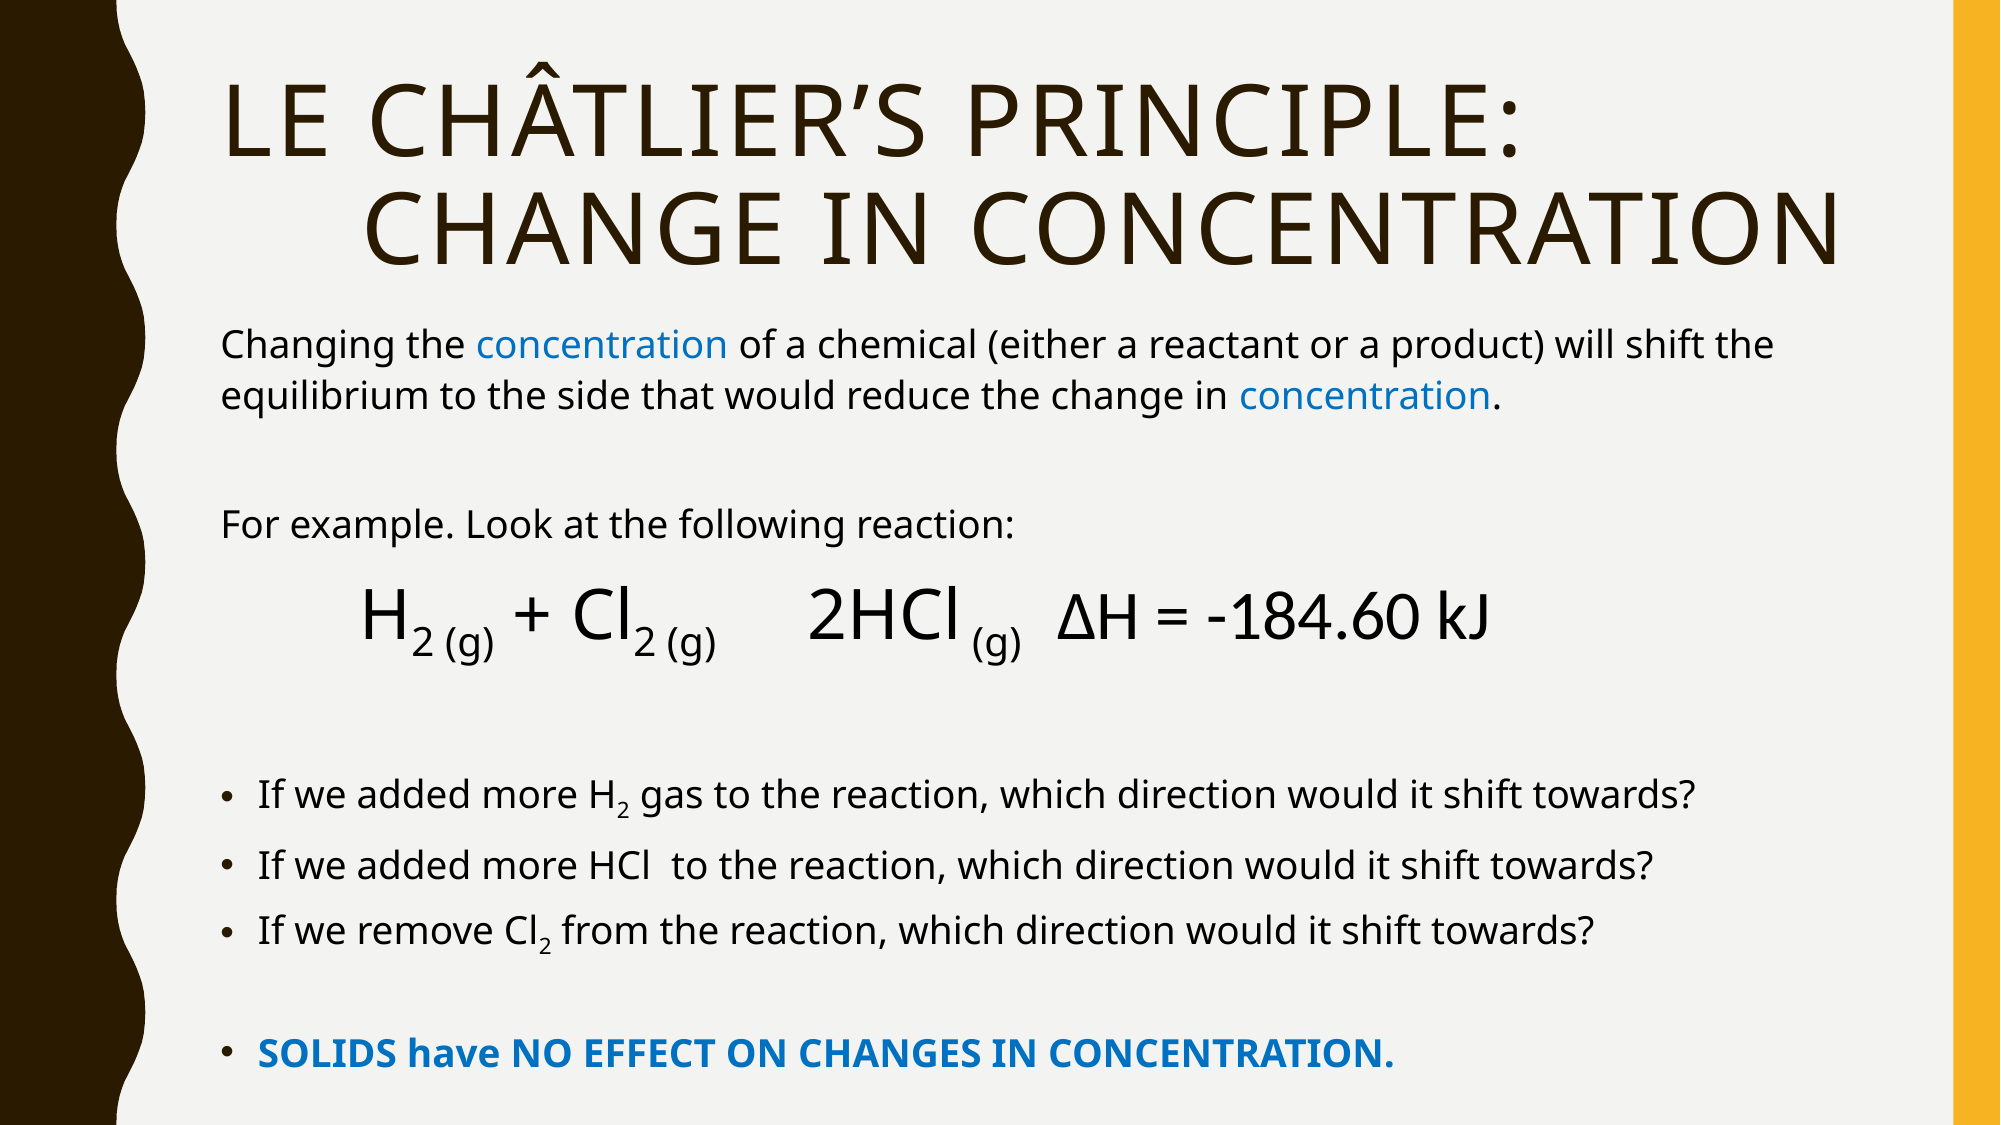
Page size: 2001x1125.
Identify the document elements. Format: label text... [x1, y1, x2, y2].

title Le ChÂtlier’s principle: change in concentration [205, 62, 1875, 308]
